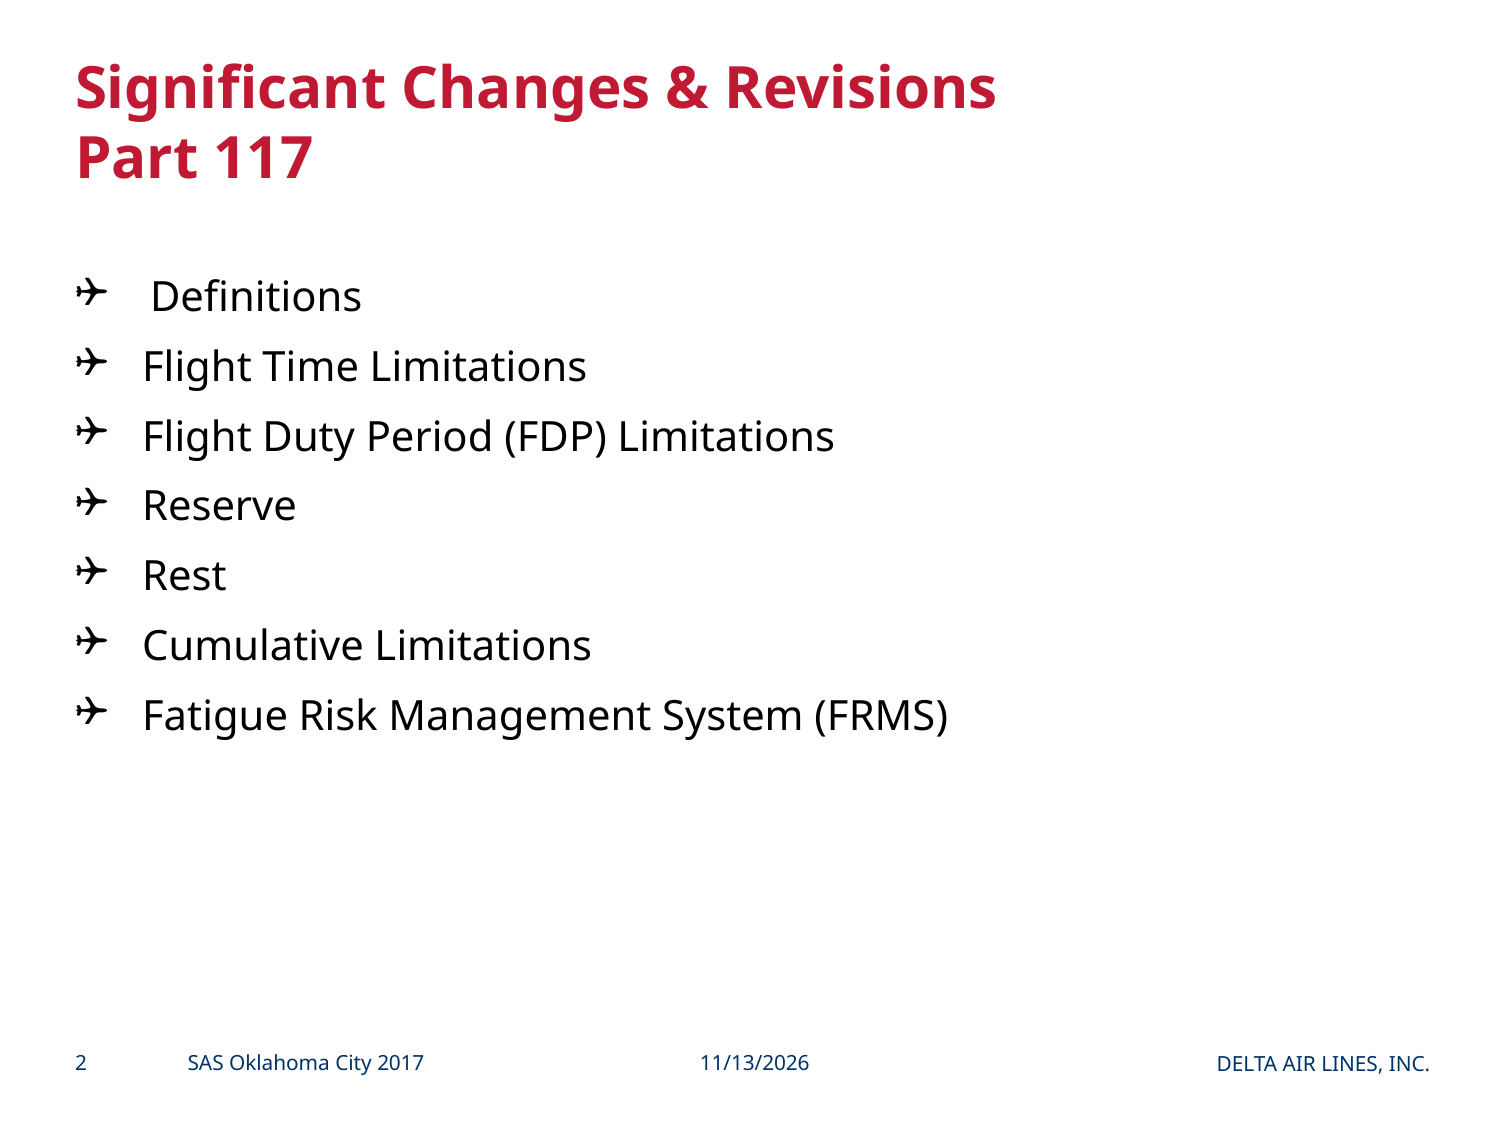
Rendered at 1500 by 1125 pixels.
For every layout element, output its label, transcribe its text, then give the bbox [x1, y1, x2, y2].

title Significant Changes & Revisions Part 117 [75, 50, 1438, 188]
list Definitions Flight Time Limitations Flight Duty Period (FDP) Limitations Reserve Rest Cumulative Limitations Fatigue Risk Management System (FRMS) [75, 275, 1500, 875]
slide_number 2 [75, 1050, 163, 1100]
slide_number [699, 1050, 1013, 1100]
footer SAS Oklahoma City 2017 [187, 1050, 663, 1100]
